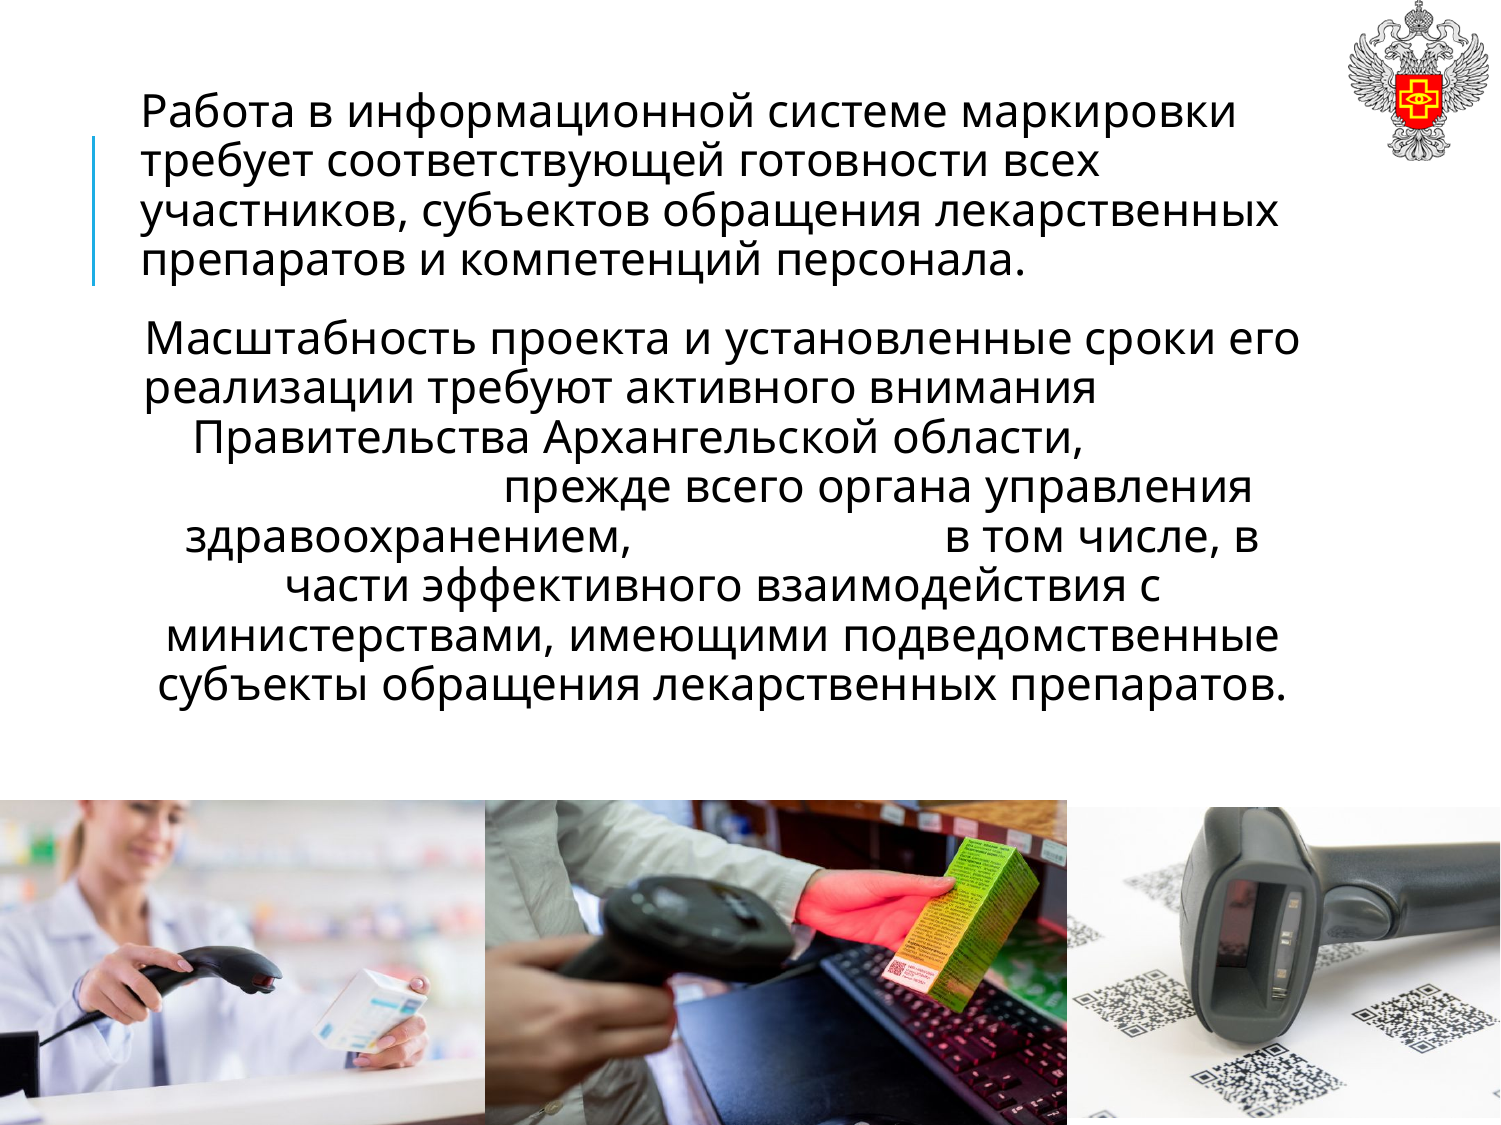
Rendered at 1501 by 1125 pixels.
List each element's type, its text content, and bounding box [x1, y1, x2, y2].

list Работа в информационной системе маркировки требует соответствующей готовности всех участников, субъектов обращения лекарственных препаратов и компетенций персонала. Масштабность проекта и установленные сроки его реализации требуют активного внимания Правительства Архангельской области, прежде всего органа управления здравоохранением, в том числе, в части эффективного взаимодействия с министерствами, имеющими подведомственные субъекты обращения лекарственных препаратов. [117, 80, 1314, 741]
picture [1348, 0, 1489, 162]
picture [0, 800, 1501, 1125]
